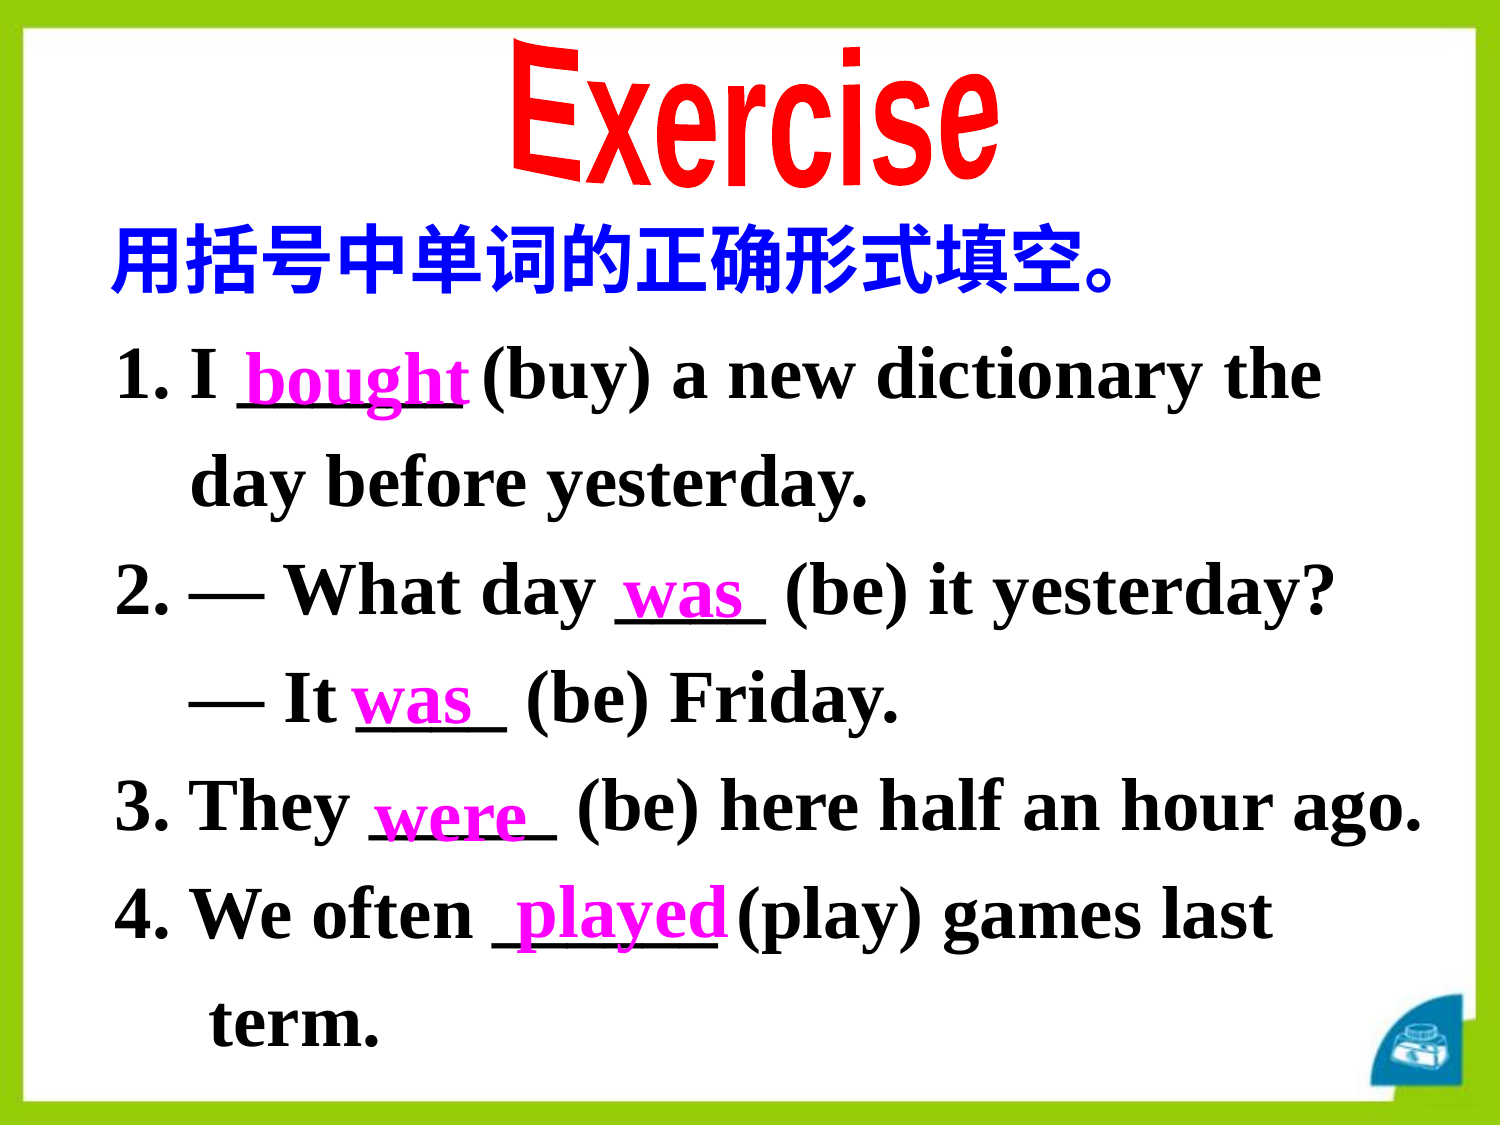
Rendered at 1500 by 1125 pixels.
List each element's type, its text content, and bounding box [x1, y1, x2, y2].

picture [0, 0, 1500, 1125]
text_box was [608, 534, 798, 640]
text_box were [360, 759, 561, 865]
text_box was [336, 641, 538, 746]
text_box bought [230, 322, 502, 427]
text_box 用括号中单词的正确形式填空。 [94, 188, 1187, 327]
text_box 1. I ______ (buy) a new dictionary the day before yesterday. 2. — What day ____ (be) it yesterday? — It ____ (be) Friday. 3. They _____ (be) here half an hour ago. 4. We often ______ (play) games last term. [100, 298, 1447, 1070]
text_box played [502, 854, 810, 960]
